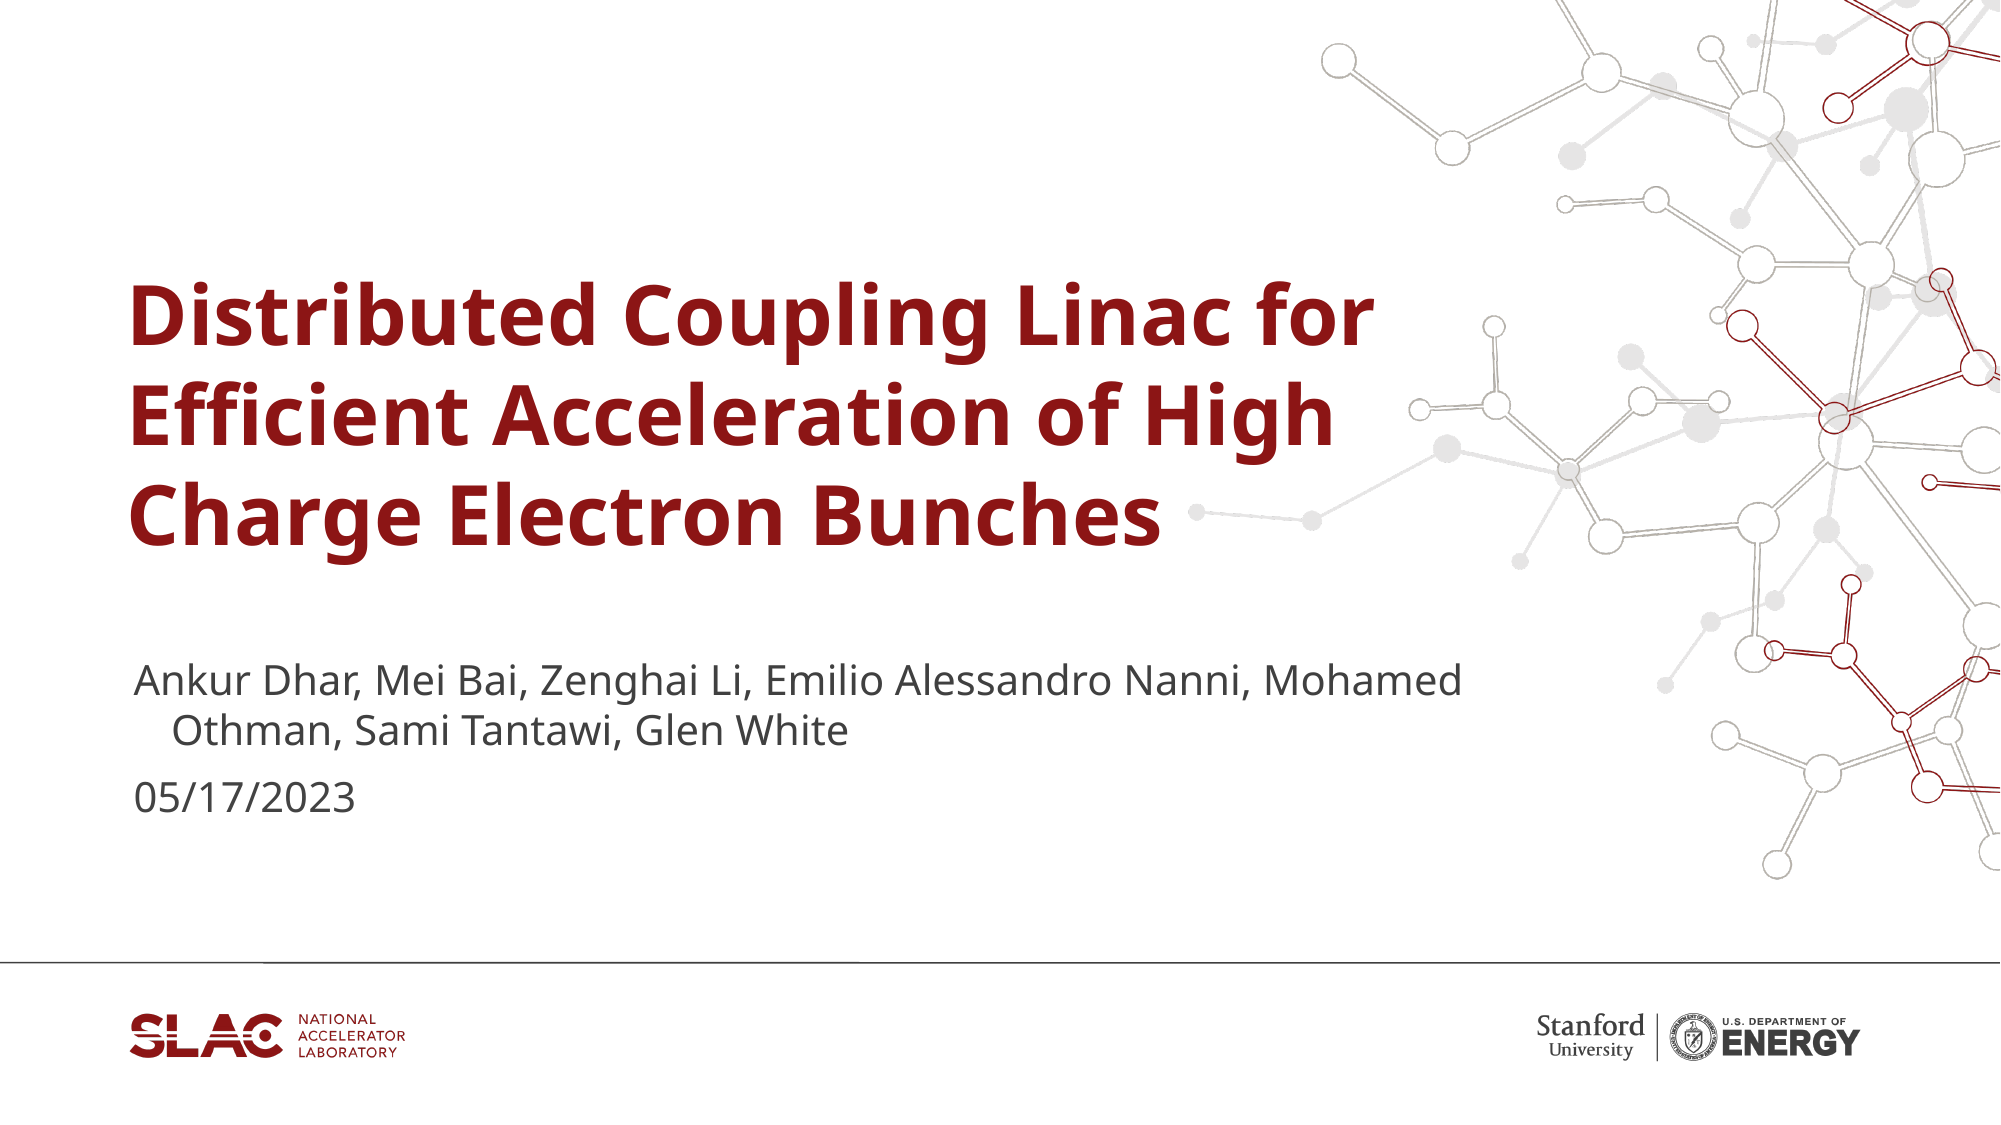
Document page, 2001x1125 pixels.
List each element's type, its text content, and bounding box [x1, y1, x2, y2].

subtitle 05/17/2023 [133, 770, 1279, 837]
subtitle Ankur Dhar, Mei Bai, Zenghai Li, Emilio Alessandro Nanni, Mohamed Othman, Sami Tantawi, Glen White [133, 653, 1551, 720]
picture [1533, 1009, 1865, 1065]
picture [124, 1008, 410, 1063]
title Distributed Coupling Linac for Efficient Acceleration of High Charge Electron Bunches [126, 189, 1498, 570]
picture [1184, 0, 2001, 886]
